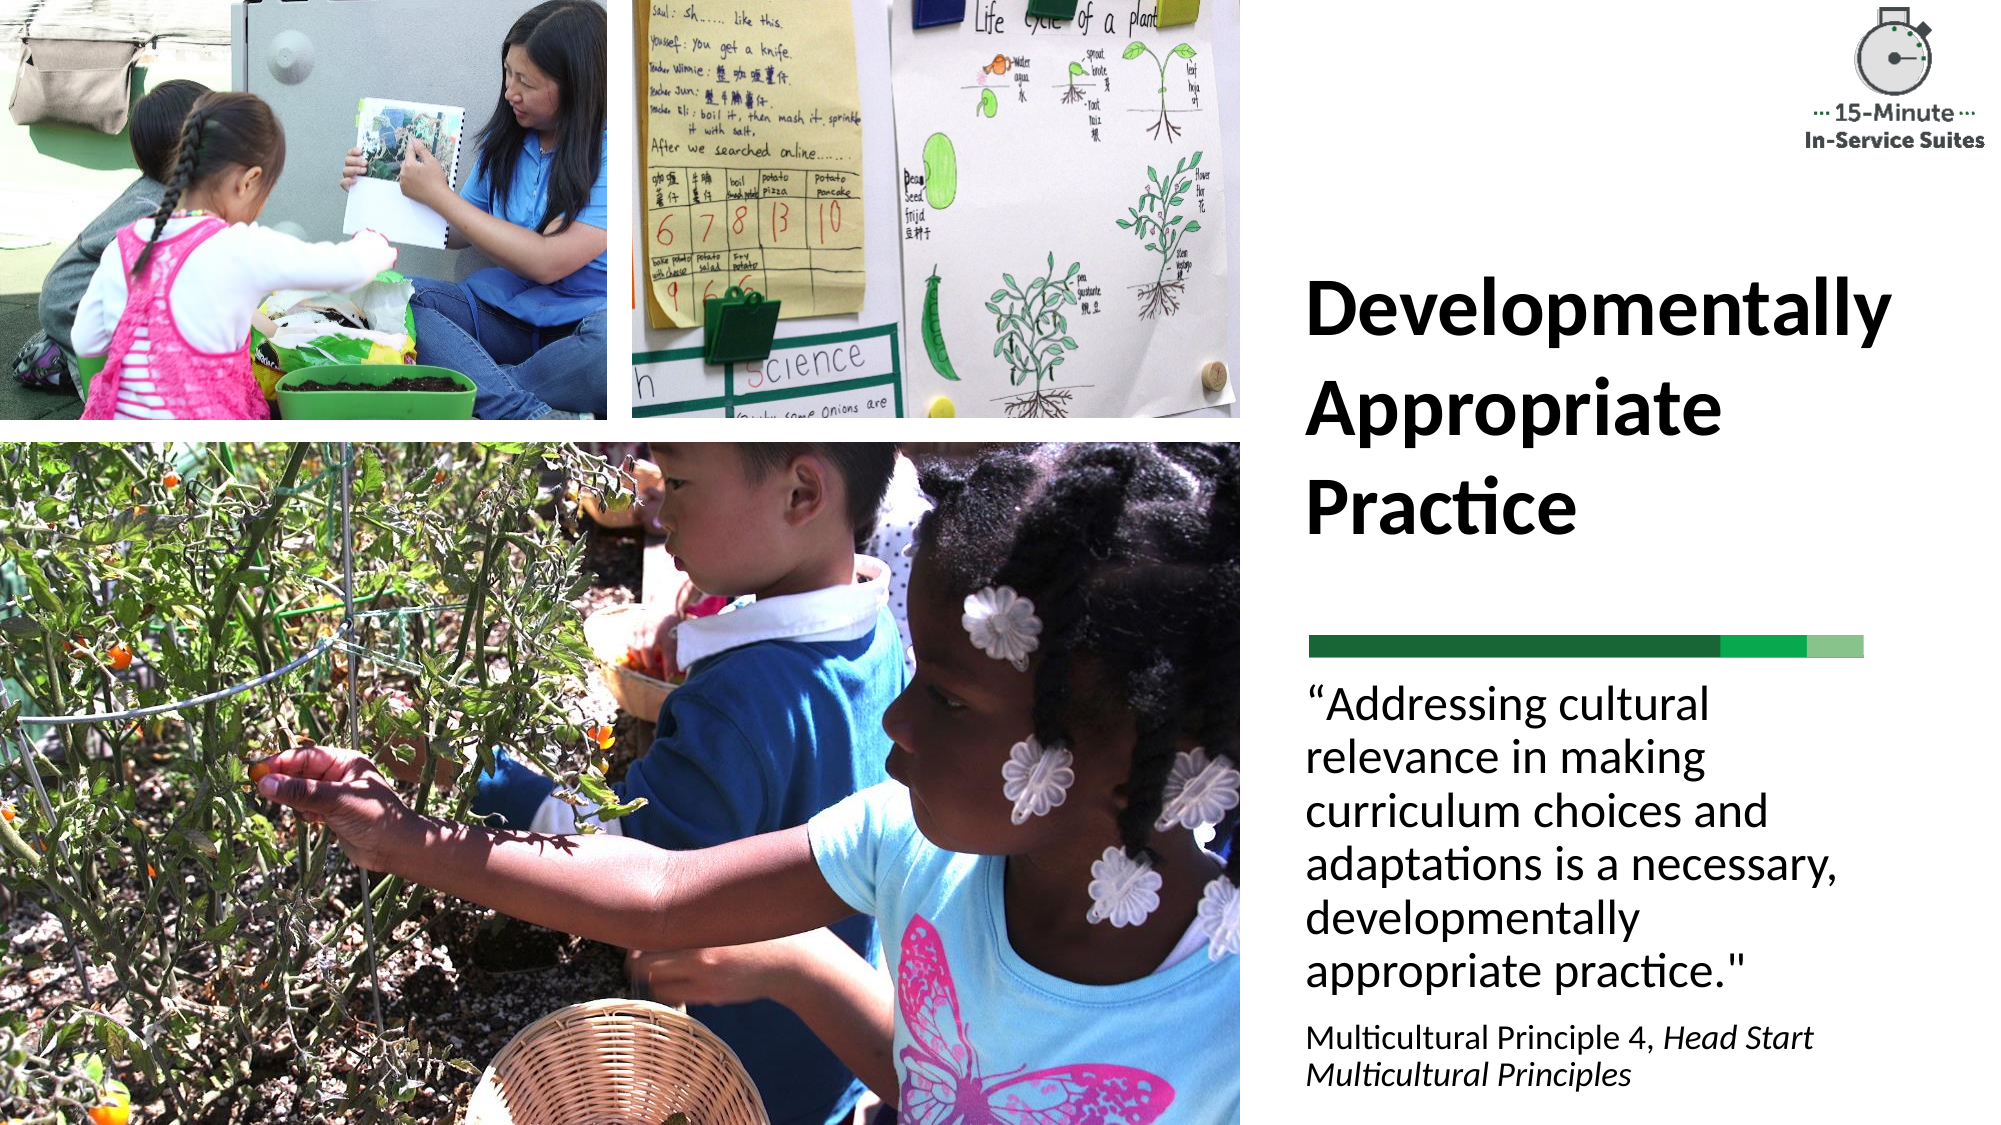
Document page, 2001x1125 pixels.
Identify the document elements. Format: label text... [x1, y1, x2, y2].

picture [632, 0, 1240, 418]
picture [0, 0, 607, 420]
text_box Developmentally Appropriate Practice [1290, 244, 1954, 560]
subtitle “Addressing cultural relevance in making curriculum choices and adaptations is a necessary, developmentally appropriate practice." Multicultural Principle 4, Head Start Multicultural Principles [1290, 670, 1895, 1104]
picture [1790, 0, 1999, 161]
picture [1308, 635, 1864, 657]
picture [0, 442, 1240, 1125]
